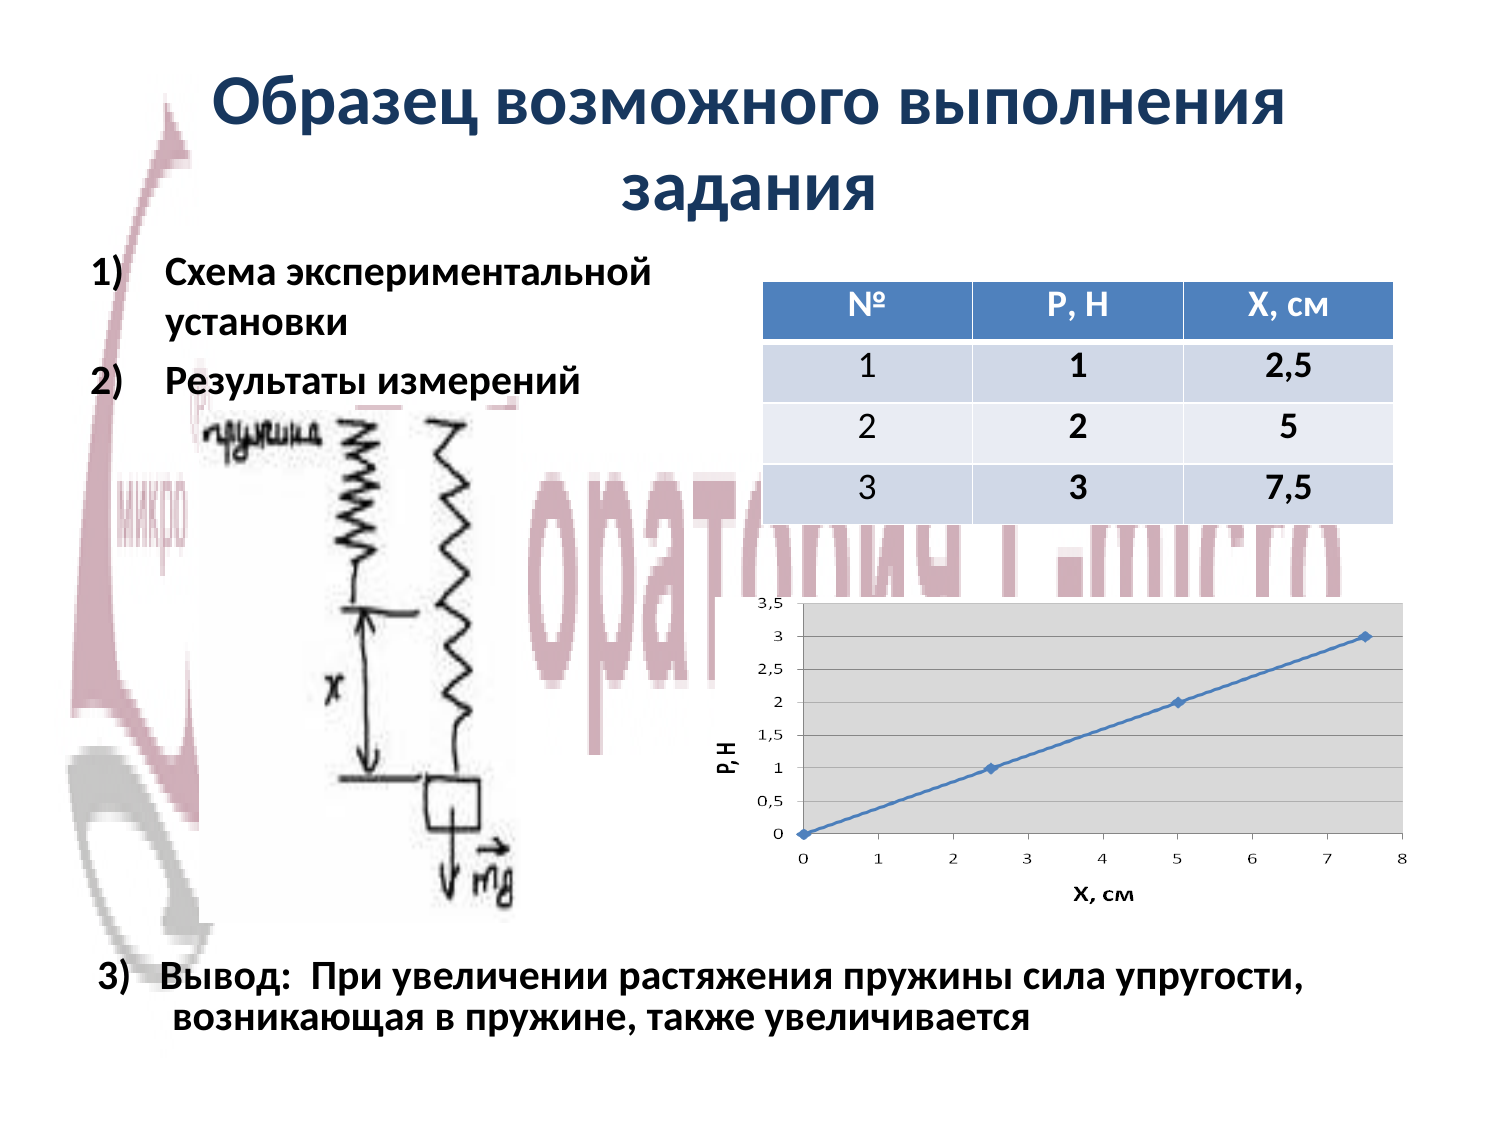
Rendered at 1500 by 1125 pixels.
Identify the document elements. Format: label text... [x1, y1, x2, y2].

table_cell 1 [973, 345, 1183, 402]
table_cell 7,5 [1184, 465, 1393, 524]
table_cell 2 [973, 404, 1183, 463]
table_cell 2,5 [1184, 345, 1393, 402]
picture [714, 597, 1419, 915]
table_cell 2 [763, 404, 972, 463]
table_header № [763, 282, 972, 339]
table_header X, см [1184, 282, 1393, 339]
table_cell 1 [763, 345, 972, 402]
picture [198, 409, 521, 923]
title Образец возможного выполнения задания [75, 45, 1425, 233]
table_cell 5 [1184, 404, 1393, 463]
table_cell 3 [973, 465, 1183, 524]
list 3) Вывод: При увеличении растяжения пружины сила упругости, возникающая в пружине, также увеличивается [82, 890, 1418, 1049]
table_header P, Н [973, 282, 1183, 339]
list Схема экспериментальной установки Результаты измерений [75, 251, 738, 411]
table_cell 3 [763, 465, 972, 524]
